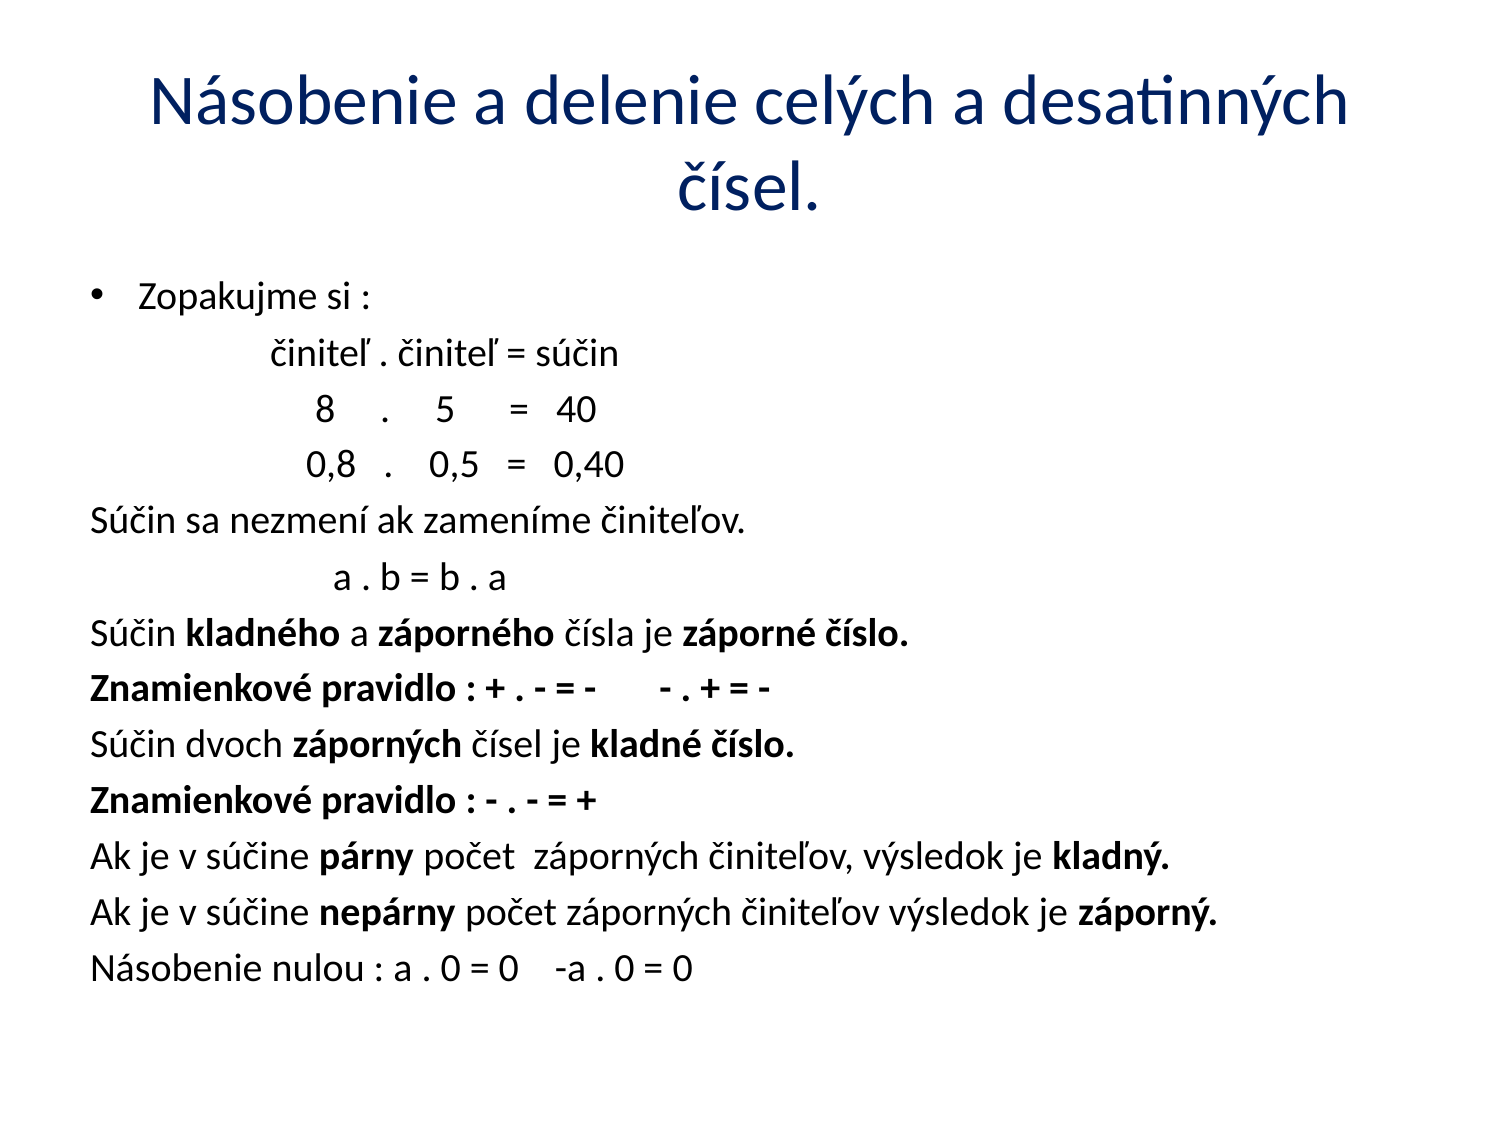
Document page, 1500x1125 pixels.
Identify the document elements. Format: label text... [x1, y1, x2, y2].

title Násobenie a delenie celých a desatinných čísel. [75, 45, 1425, 233]
list Zopakujme si : činiteľ . činiteľ = súčin 8 . 5 = 40 0,8 . 0,5 = 0,40 Súčin sa nezmení ak zameníme činiteľov. a . b = b . a Súčin kladného a záporného čísla je záporné číslo. Znamienkové pravidlo : + . - = - - . + = - Súčin dvoch záporných čísel je kladné číslo. Znamienkové pravidlo : - . - = + Ak je v súčine párny počet záporných činiteľov, výsledok je kladný. Ak je v súčine nepárny počet záporných činiteľov výsledok je záporný. Násobenie nulou : a . 0 = 0 -a . 0 = 0 [75, 262, 1425, 1005]
